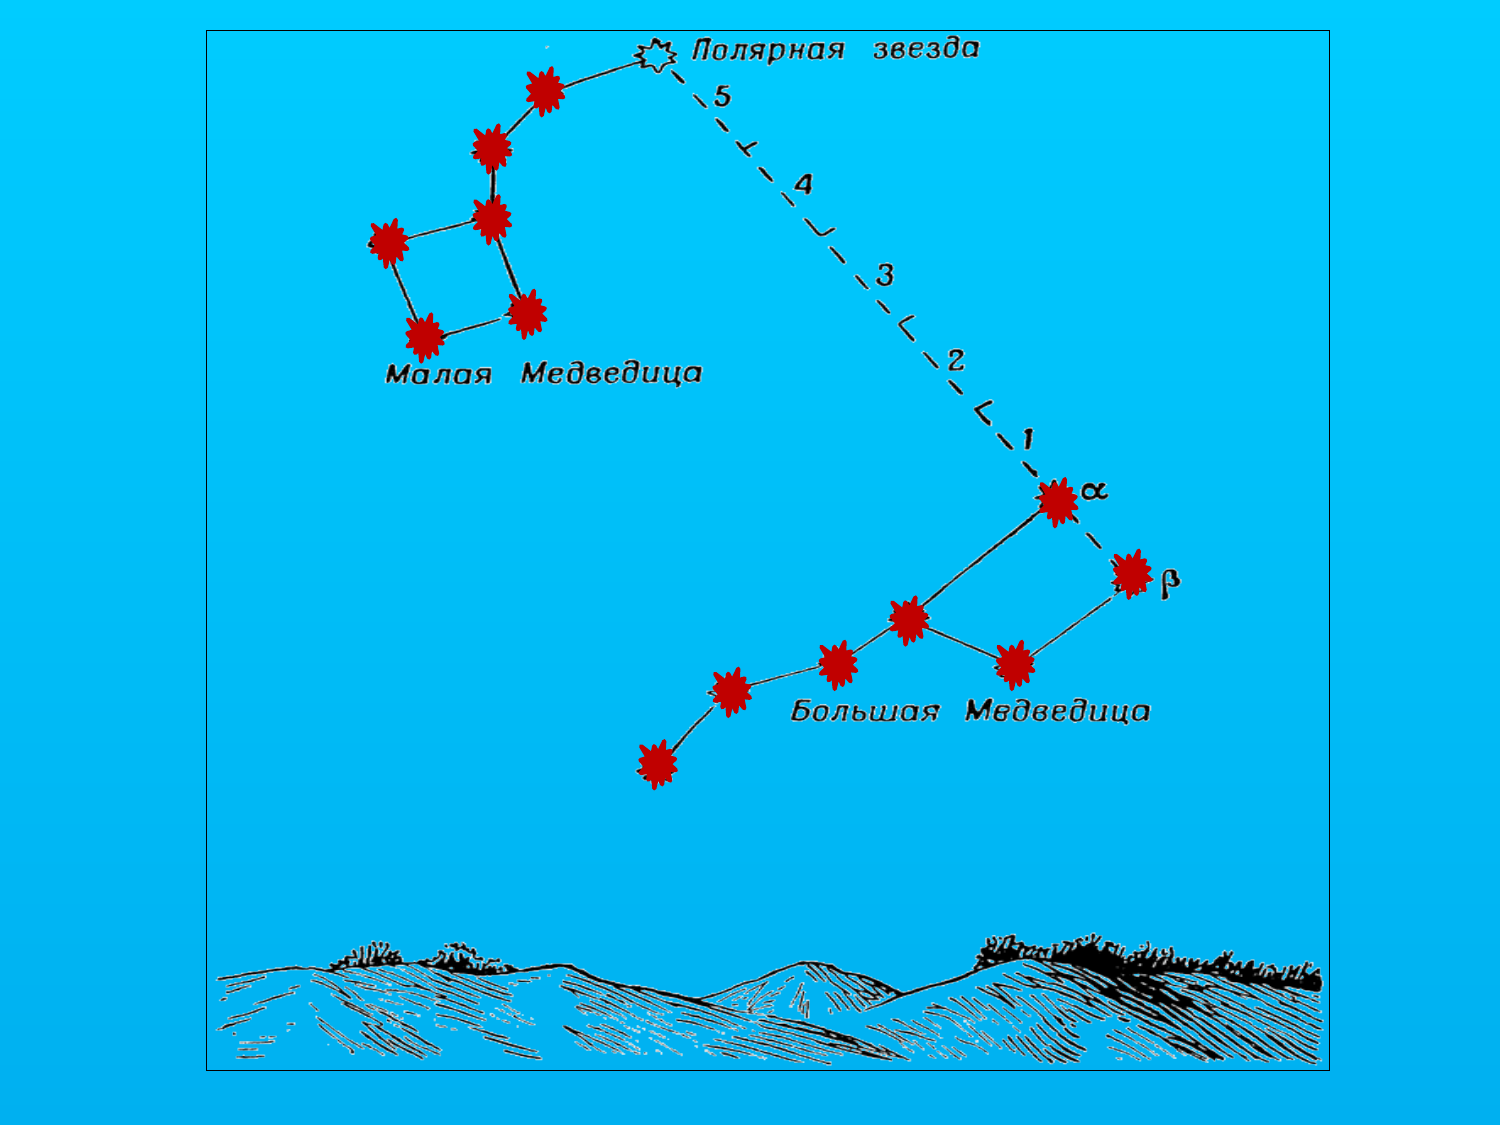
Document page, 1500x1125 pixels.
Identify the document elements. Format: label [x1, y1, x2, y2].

picture [830, 705, 850, 721]
picture [692, 37, 711, 60]
picture [785, 976, 794, 982]
picture [1145, 1038, 1154, 1044]
picture [957, 1038, 983, 1050]
picture [957, 1050, 966, 1056]
picture [732, 1032, 831, 1065]
picture [705, 1050, 715, 1056]
picture [713, 85, 731, 107]
picture [715, 118, 730, 133]
picture [803, 218, 836, 236]
picture [365, 1004, 440, 1055]
picture [976, 983, 1022, 1009]
picture [965, 698, 1010, 721]
picture [805, 971, 817, 982]
picture [1016, 1023, 1081, 1064]
picture [715, 1039, 801, 1062]
picture [254, 985, 300, 1005]
picture [790, 983, 809, 1018]
picture [923, 1003, 973, 1022]
picture [240, 1036, 276, 1044]
picture [994, 1042, 1002, 1049]
picture [622, 1046, 640, 1054]
picture [943, 1046, 956, 1057]
picture [803, 478, 1112, 690]
picture [1162, 569, 1181, 600]
picture [1013, 699, 1049, 721]
picture [915, 1022, 924, 1027]
picture [563, 1026, 599, 1050]
picture [318, 1024, 337, 1039]
picture [681, 1031, 696, 1038]
picture [1106, 1034, 1147, 1058]
picture [1003, 1040, 1012, 1050]
picture [367, 37, 677, 362]
picture [703, 1044, 756, 1058]
picture [619, 1031, 631, 1038]
picture [1109, 550, 1154, 598]
picture [411, 369, 430, 384]
picture [1133, 1039, 1149, 1050]
picture [972, 997, 1000, 1015]
picture [898, 315, 916, 342]
picture [598, 1035, 613, 1042]
picture [392, 976, 486, 1021]
picture [362, 975, 388, 984]
picture [940, 1015, 963, 1030]
picture [309, 1003, 319, 1011]
picture [827, 42, 845, 59]
picture [1080, 483, 1108, 501]
picture [1118, 1050, 1134, 1057]
picture [1131, 705, 1151, 721]
picture [949, 997, 978, 1019]
picture [362, 1043, 376, 1050]
picture [707, 668, 802, 717]
picture [756, 995, 765, 1003]
picture [979, 1031, 993, 1043]
picture [1052, 1014, 1080, 1038]
picture [521, 361, 547, 383]
picture [876, 263, 894, 286]
picture [1123, 1034, 1132, 1039]
picture [504, 1050, 542, 1060]
picture [655, 1040, 665, 1046]
picture [1068, 698, 1088, 722]
picture [967, 1023, 978, 1034]
picture [1030, 995, 1044, 1007]
picture [436, 1014, 538, 1053]
picture [920, 705, 941, 721]
picture [1045, 1007, 1051, 1014]
picture [735, 140, 758, 157]
picture [893, 1019, 907, 1026]
picture [1155, 1044, 1169, 1054]
picture [576, 1003, 599, 1014]
picture [749, 43, 765, 60]
picture [475, 367, 491, 384]
picture [1025, 428, 1032, 450]
picture [1057, 999, 1105, 1021]
picture [874, 42, 924, 59]
picture [1085, 533, 1102, 549]
picture [433, 369, 473, 384]
picture [825, 992, 841, 1011]
picture [1003, 973, 1012, 979]
picture [1016, 996, 1086, 1052]
picture [218, 933, 1323, 1064]
picture [228, 1007, 266, 1019]
picture [406, 971, 415, 976]
picture [1021, 461, 1039, 477]
picture [348, 988, 363, 1001]
picture [1126, 1027, 1137, 1034]
picture [338, 1039, 354, 1054]
picture [311, 980, 373, 1018]
picture [605, 1031, 621, 1039]
picture [560, 980, 630, 1014]
picture [636, 1003, 659, 1019]
picture [676, 1019, 714, 1030]
picture [218, 1019, 249, 1030]
picture [1089, 705, 1108, 721]
picture [926, 36, 980, 59]
picture [663, 366, 682, 388]
picture [314, 974, 327, 980]
picture [754, 1011, 910, 1061]
picture [636, 706, 714, 789]
picture [1111, 705, 1129, 725]
picture [1008, 1035, 1026, 1056]
picture [335, 1030, 347, 1039]
picture [683, 366, 703, 383]
picture [1042, 993, 1092, 1027]
picture [509, 1007, 525, 1022]
picture [866, 1024, 924, 1050]
picture [600, 1024, 618, 1031]
picture [925, 1038, 936, 1046]
picture [588, 1025, 604, 1031]
picture [767, 43, 785, 66]
picture [876, 300, 890, 314]
picture [996, 433, 1014, 450]
picture [387, 972, 398, 976]
picture [406, 999, 425, 1007]
picture [781, 192, 795, 207]
picture [404, 1011, 420, 1017]
picture [795, 174, 813, 195]
picture [960, 996, 987, 1021]
picture [757, 167, 774, 182]
picture [766, 986, 785, 997]
picture [377, 1050, 385, 1056]
picture [712, 44, 728, 60]
picture [764, 1000, 774, 1007]
picture [806, 42, 824, 60]
picture [828, 247, 846, 264]
picture [729, 1023, 738, 1030]
picture [791, 699, 829, 721]
picture [948, 380, 963, 395]
picture [419, 995, 430, 999]
picture [597, 1011, 613, 1018]
picture [385, 363, 412, 384]
picture [548, 367, 564, 384]
picture [592, 1038, 623, 1054]
picture [852, 705, 899, 721]
picture [974, 400, 993, 426]
picture [730, 44, 748, 60]
picture [671, 69, 686, 84]
picture [1052, 705, 1066, 721]
picture [923, 352, 939, 369]
picture [566, 359, 660, 384]
picture [360, 1022, 427, 1060]
picture [910, 1040, 919, 1046]
picture [348, 1039, 363, 1049]
picture [693, 94, 708, 109]
picture [631, 1014, 640, 1019]
picture [834, 992, 850, 1010]
picture [855, 275, 869, 290]
picture [789, 44, 806, 59]
picture [948, 349, 965, 371]
picture [899, 705, 919, 721]
